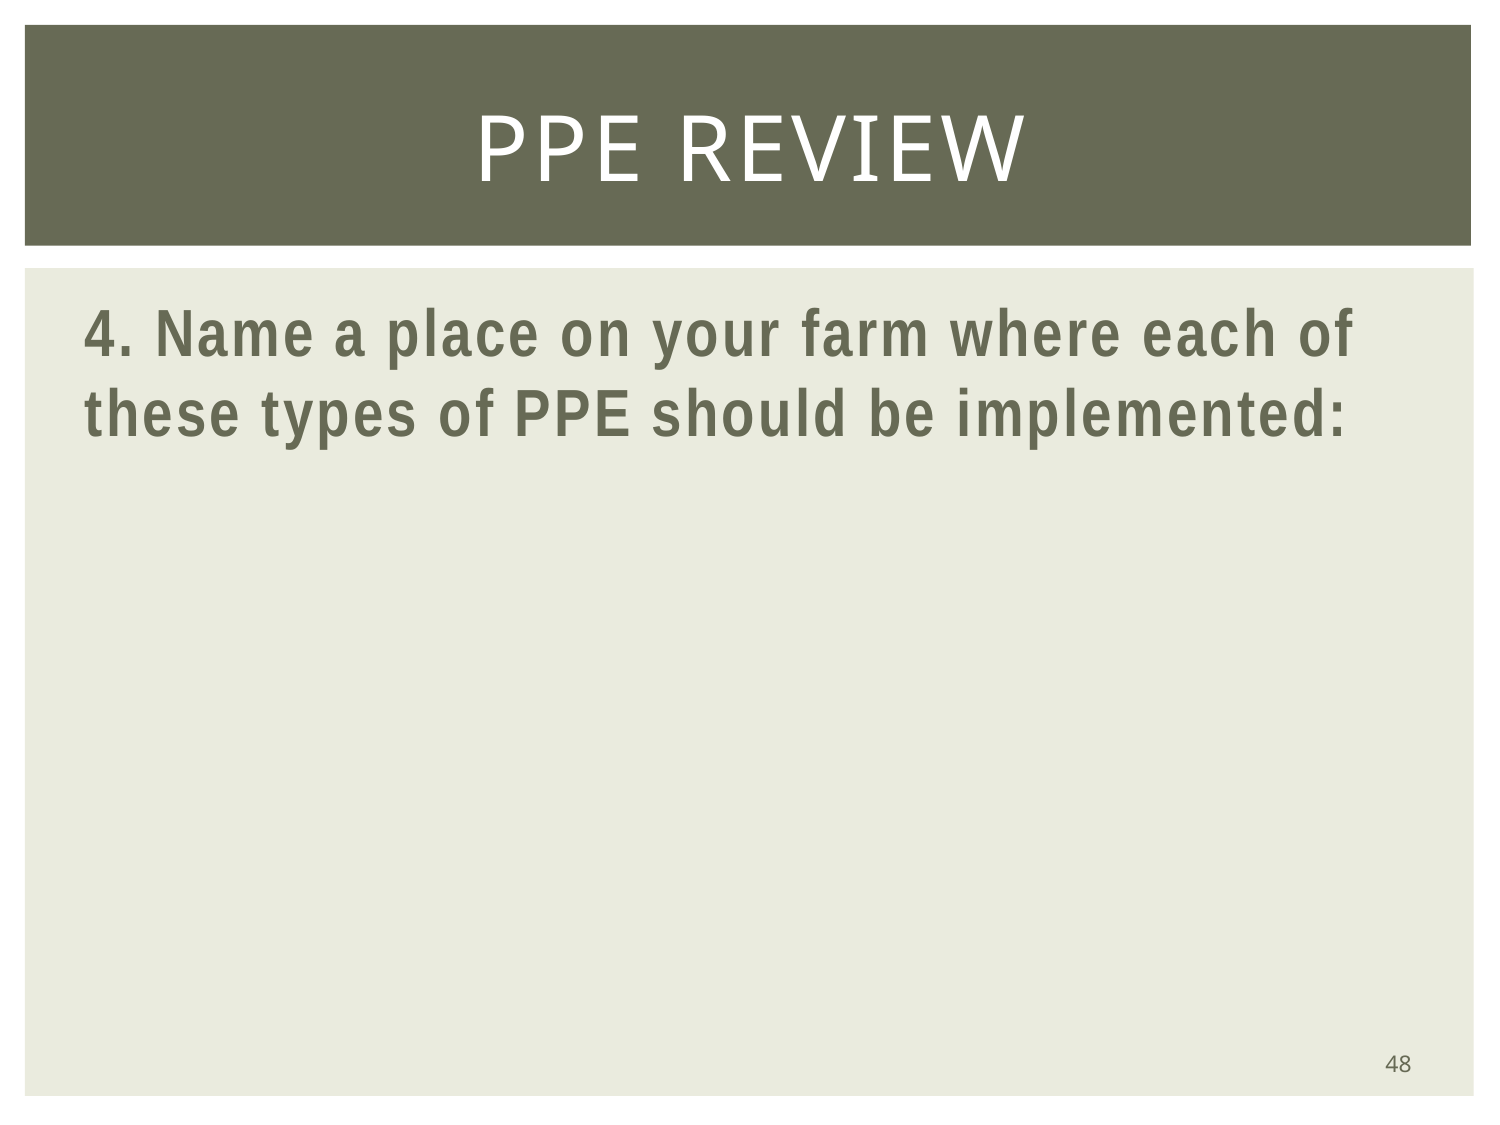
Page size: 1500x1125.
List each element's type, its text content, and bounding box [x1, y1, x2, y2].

list 4. Name a place on your farm where each of these types of PPE should be implemented: [62, 281, 1442, 1005]
slide_number 48 [1349, 1041, 1448, 1089]
title PPE REVIEW [62, 58, 1438, 232]
